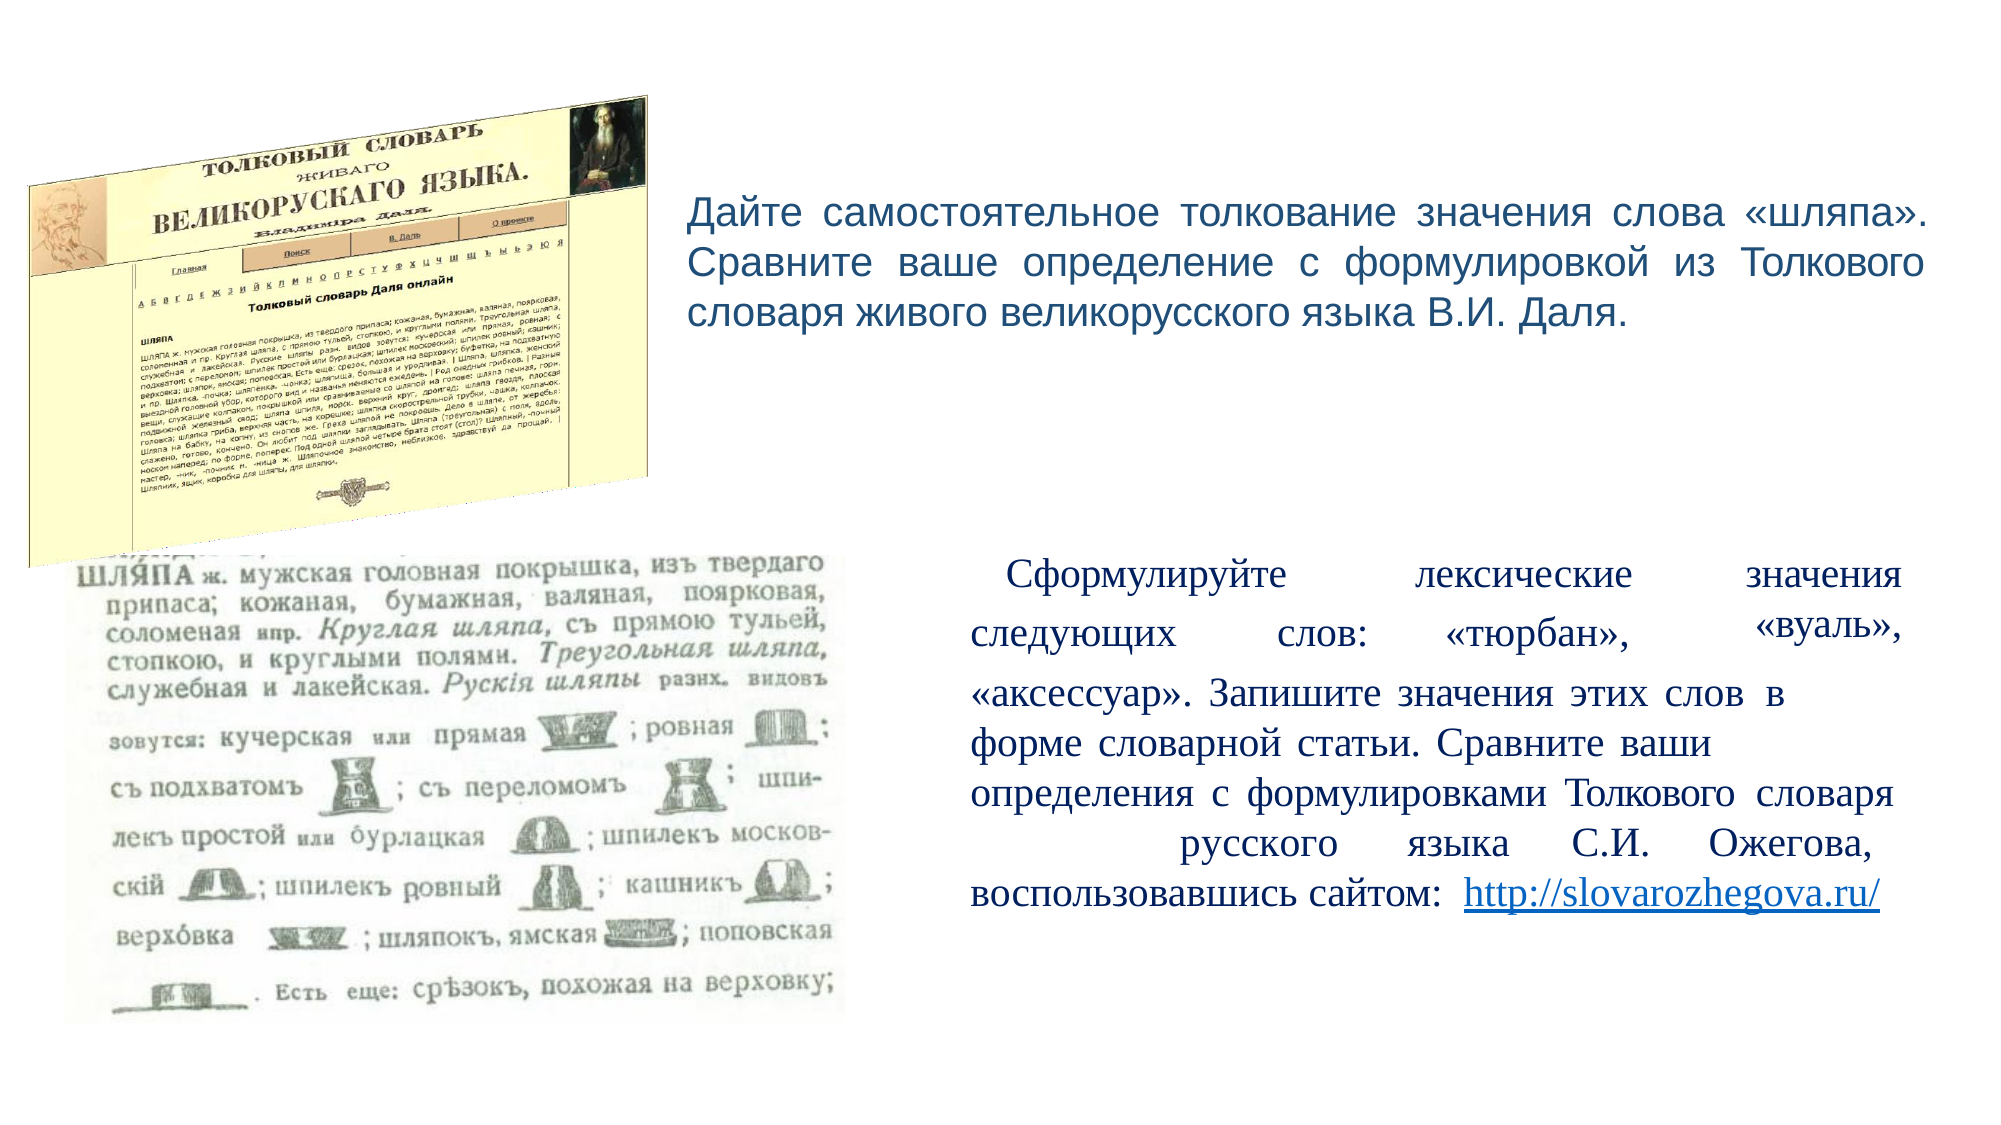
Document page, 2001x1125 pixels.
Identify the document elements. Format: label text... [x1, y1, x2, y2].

text_box Дайте самостоятельное толкование значения слова «шляпа». Сравните ваше определение с формулировкой из Толкового словаря живого великорусского языка В.И. Даля. [845, 182, 1950, 335]
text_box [26, 93, 845, 1024]
text_box «аксессуар». Запишите значения этих слов в форме словарной статьи. Сравните ваши определения с формулировками Толкового словаря русского языка С.И. Ожегова, воспользовавшись сайтом: http://slovarozhegova.ru/ [968, 662, 1904, 915]
text_box следующих слов: «тюрбан», [968, 646, 1666, 655]
text_box Сформулируйте лексические значения «вуаль», [968, 543, 1904, 646]
